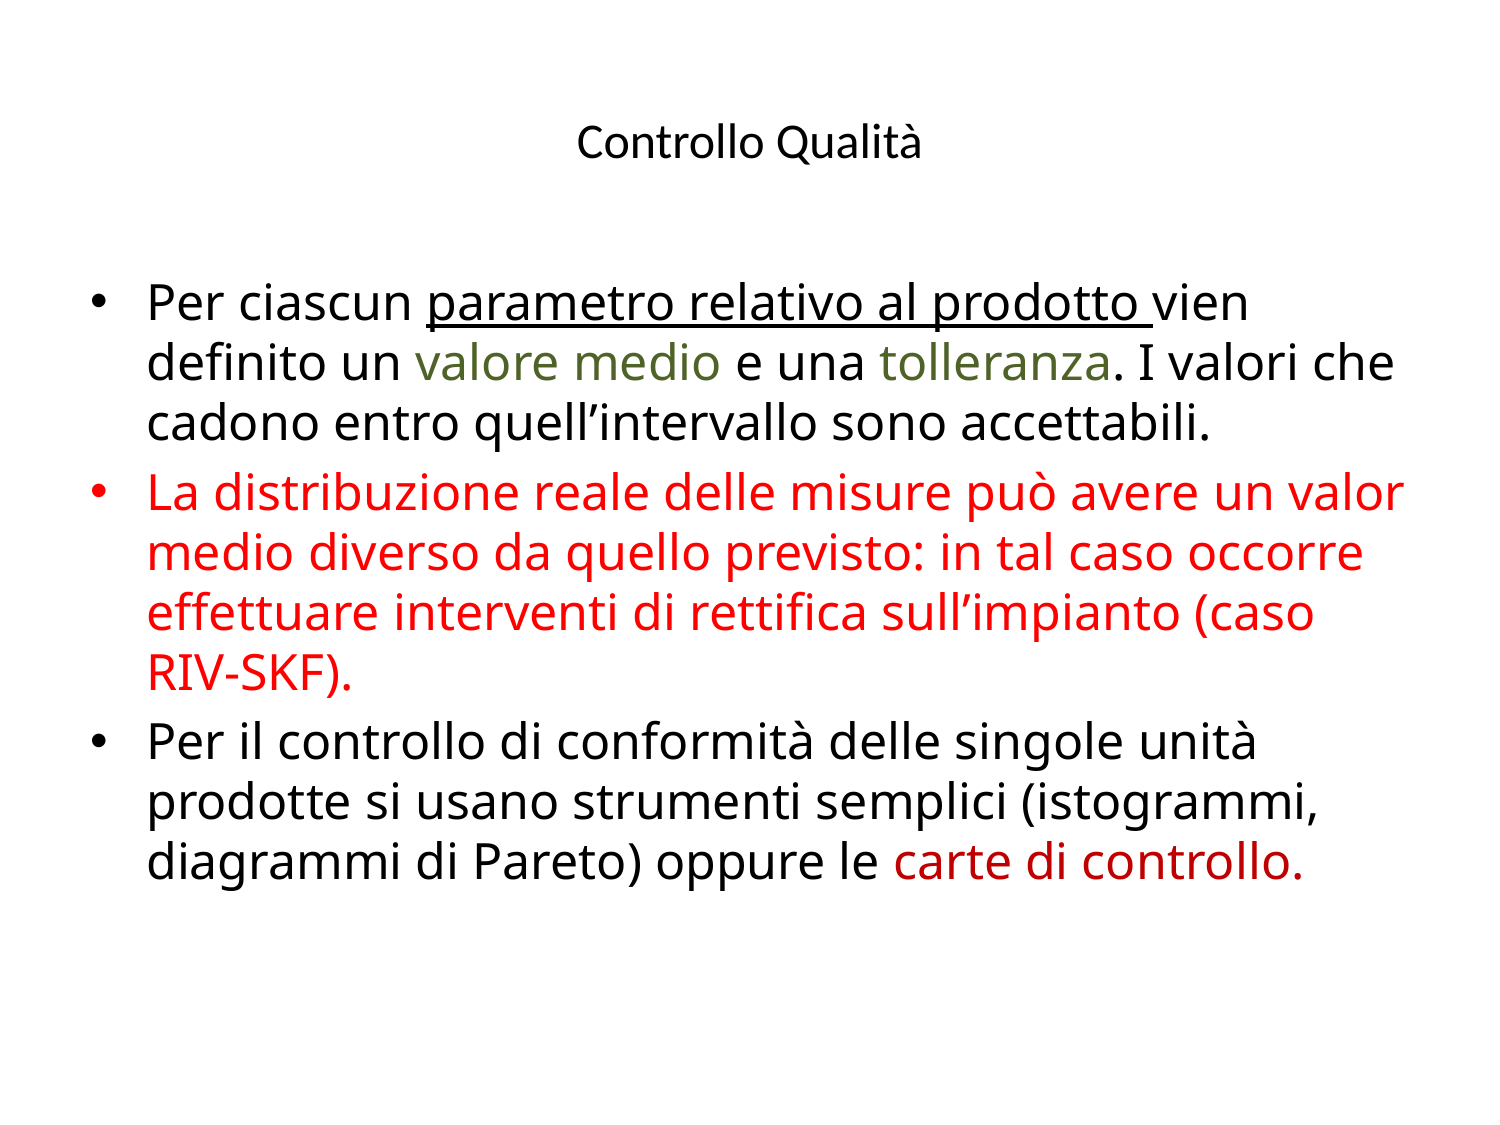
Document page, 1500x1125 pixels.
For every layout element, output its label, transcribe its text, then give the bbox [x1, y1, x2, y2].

list Per ciascun parametro relativo al prodotto vien definito un valore medio e una tolleranza. I valori che cadono entro quell’intervallo sono accettabili. La distribuzione reale delle misure può avere un valor medio diverso da quello previsto: in tal caso occorre effettuare interventi di rettifica sull’impianto (caso RIV-SKF). Per il controllo di conformità delle singole unità prodotte si usano strumenti semplici (istogrammi, diagrammi di Pareto) oppure le carte di controllo. [75, 262, 1425, 1005]
title Controllo Qualità [75, 45, 1425, 233]
